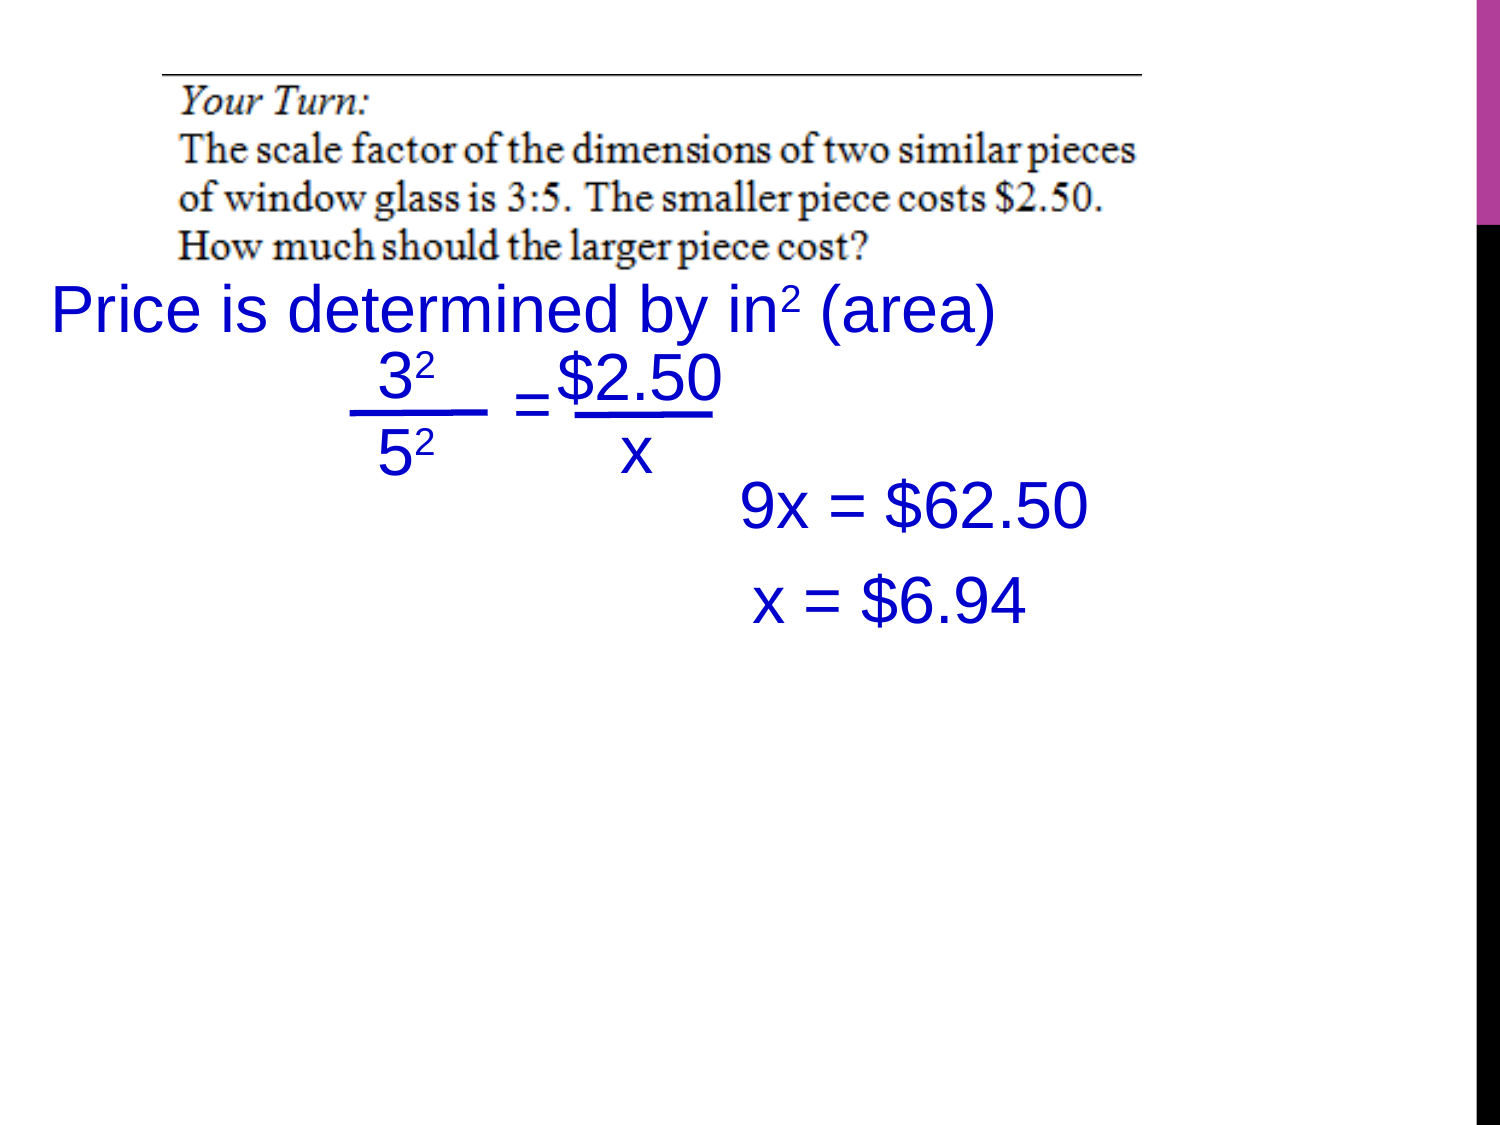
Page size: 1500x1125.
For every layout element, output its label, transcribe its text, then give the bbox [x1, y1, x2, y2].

text_box 9x = $62.50 [724, 454, 1210, 549]
text_box Price is determined by in2 (area) [35, 257, 163, 353]
text_box 52 [362, 419, 534, 497]
text_box x = $6.94 [737, 549, 1175, 645]
text_box 52 [362, 401, 462, 406]
text_box = [462, 355, 575, 449]
text_box $2.50 [575, 355, 831, 422]
picture [161, 74, 1143, 351]
text_box 32 [362, 355, 462, 401]
text_box x [587, 399, 759, 495]
